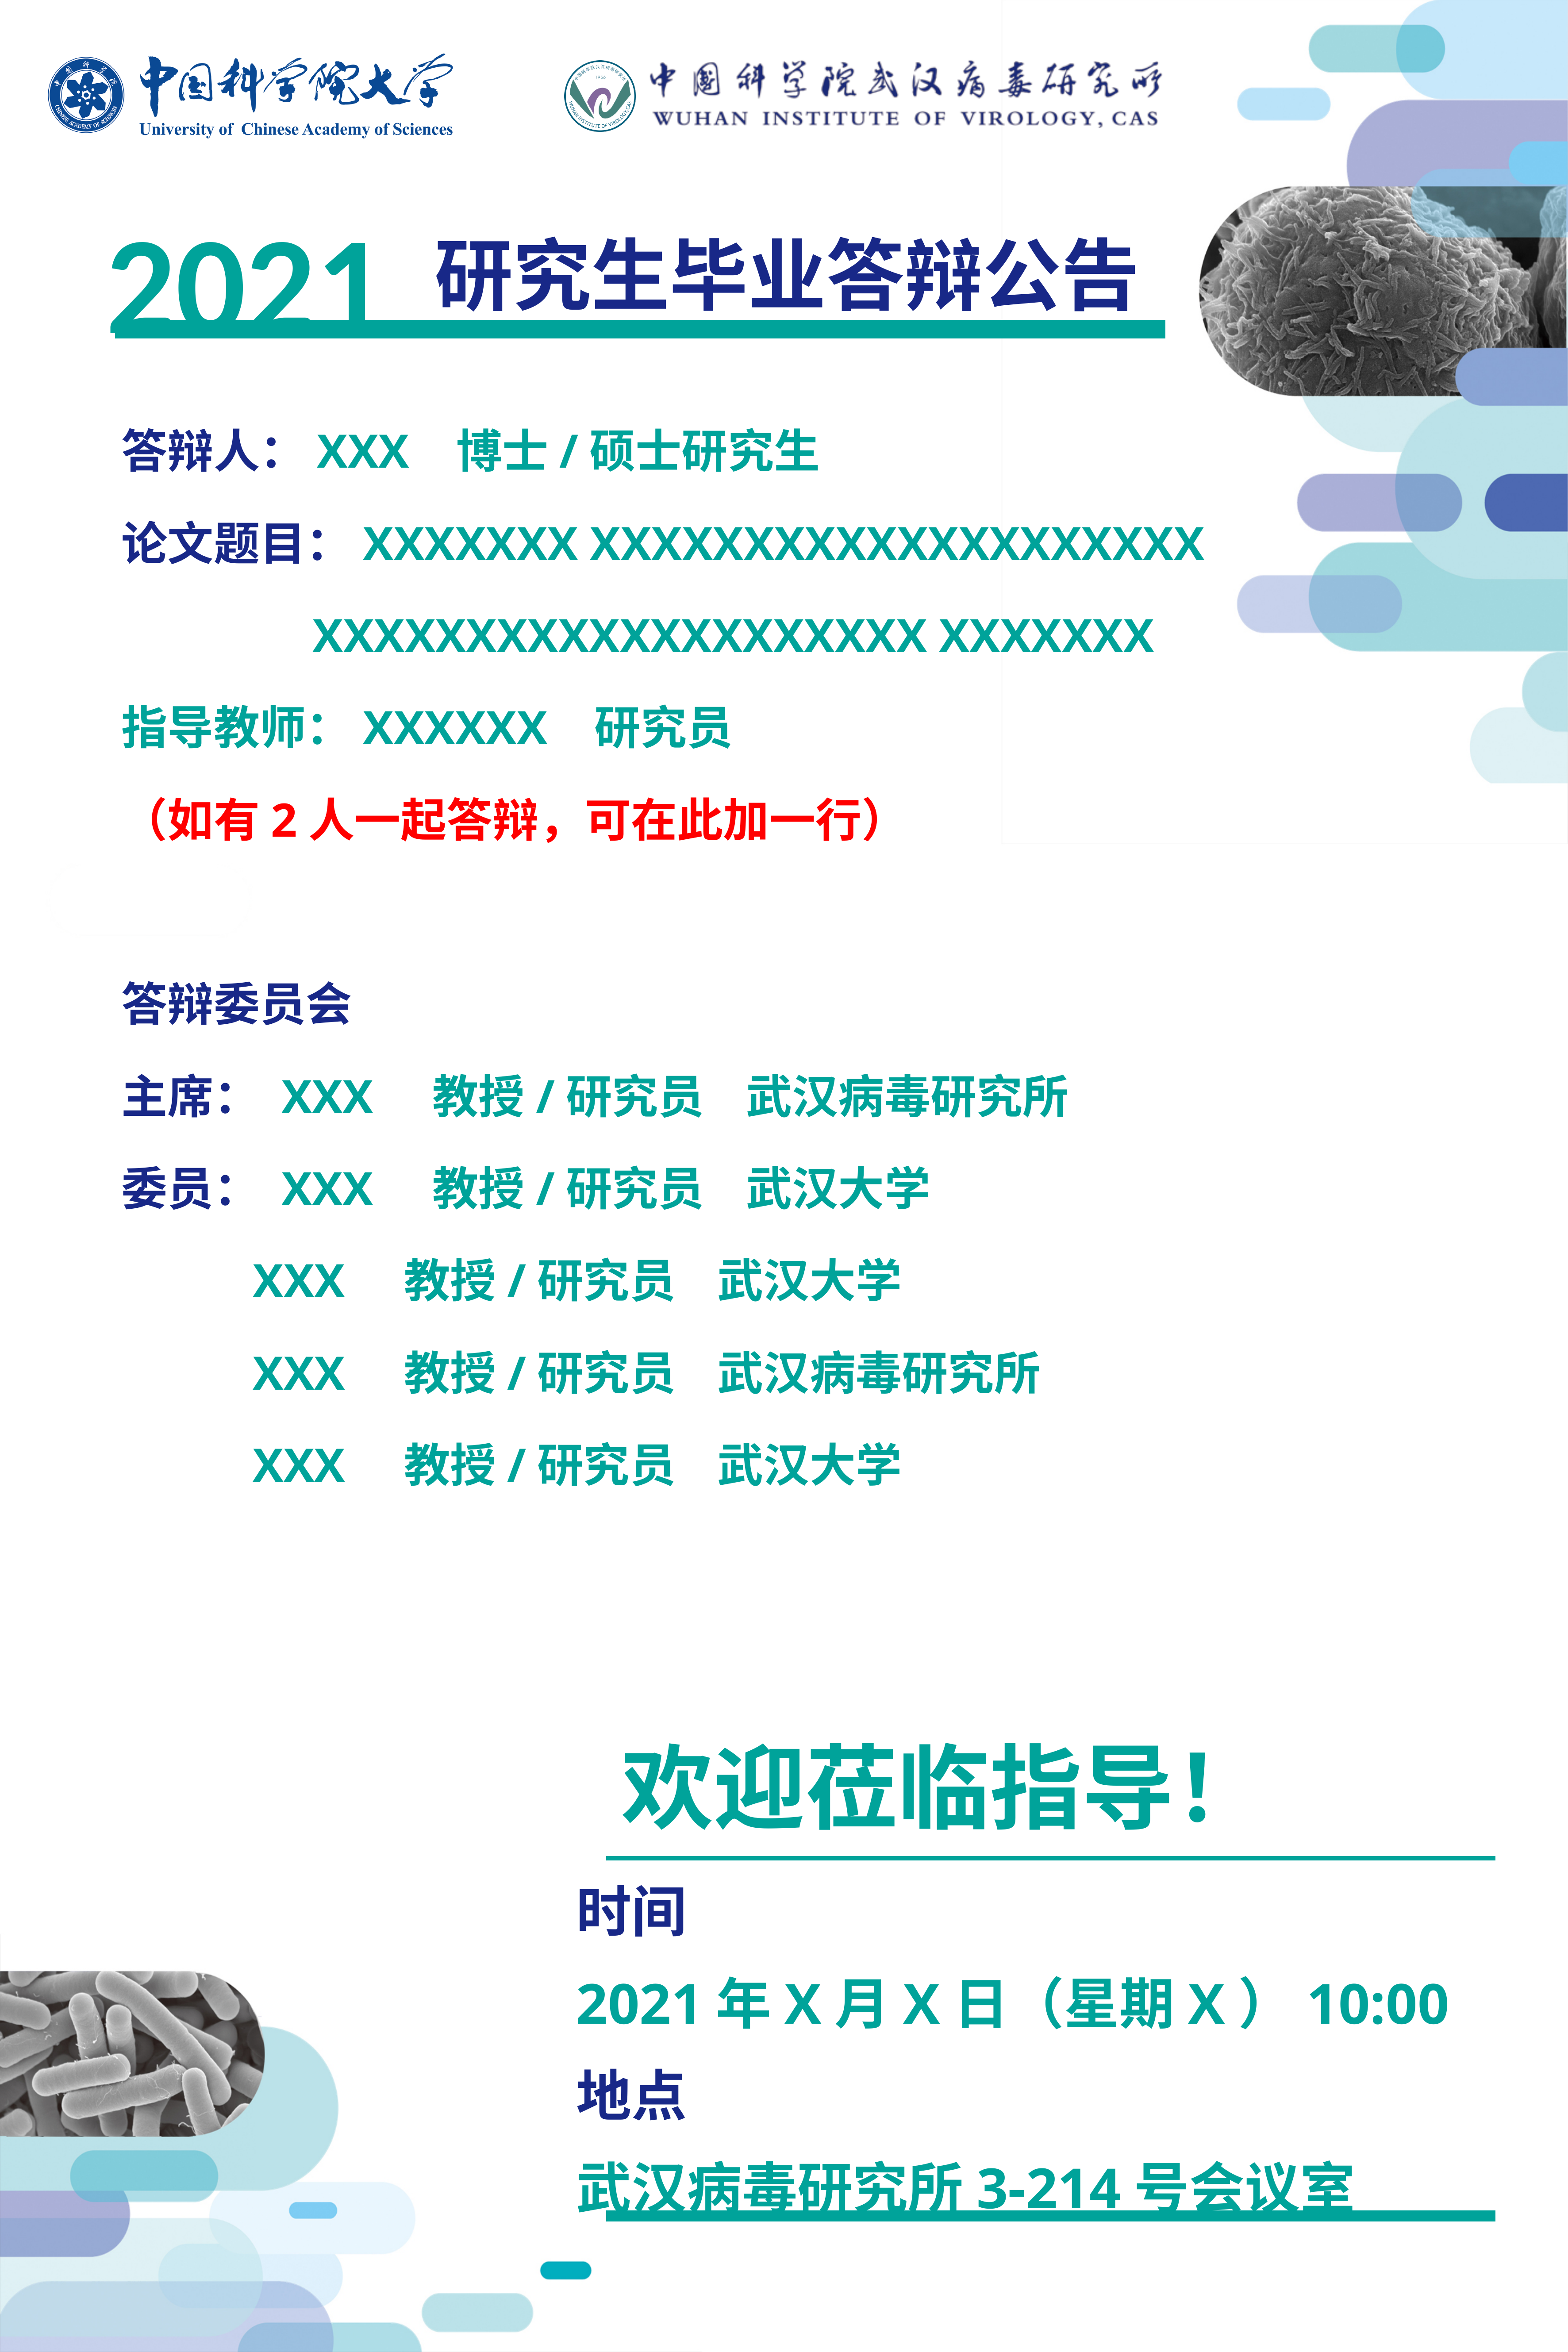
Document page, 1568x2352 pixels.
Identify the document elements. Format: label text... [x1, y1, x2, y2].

text_box 2021 [99, 192, 523, 364]
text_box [564, 23, 1195, 146]
text_box 答辩人：XXX 博士/硕士研究生 论文题目：XXXXXXX XXXXXXXXXXXXXXXXXXXX XXXXXXXXXXXXXXXXXXXX XXXXXXX 指导教师：XXXXXX 研究员 （如有2人一起答辩，可在此加一行） 答辩委员会 主席： XXX 教授/研究员 武汉病毒研究所 委员： XXX 教授/研究员 武汉大学 XXX 教授/研究员 武汉大学 XXX 教授/研究员 武汉病毒研究所 XXX 教授/研究员 武汉大学 [115, 400, 1267, 1495]
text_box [606, 1726, 1496, 2227]
picture [0, 0, 1568, 2352]
text_box 研究生毕业答辩公告 [428, 223, 1146, 320]
